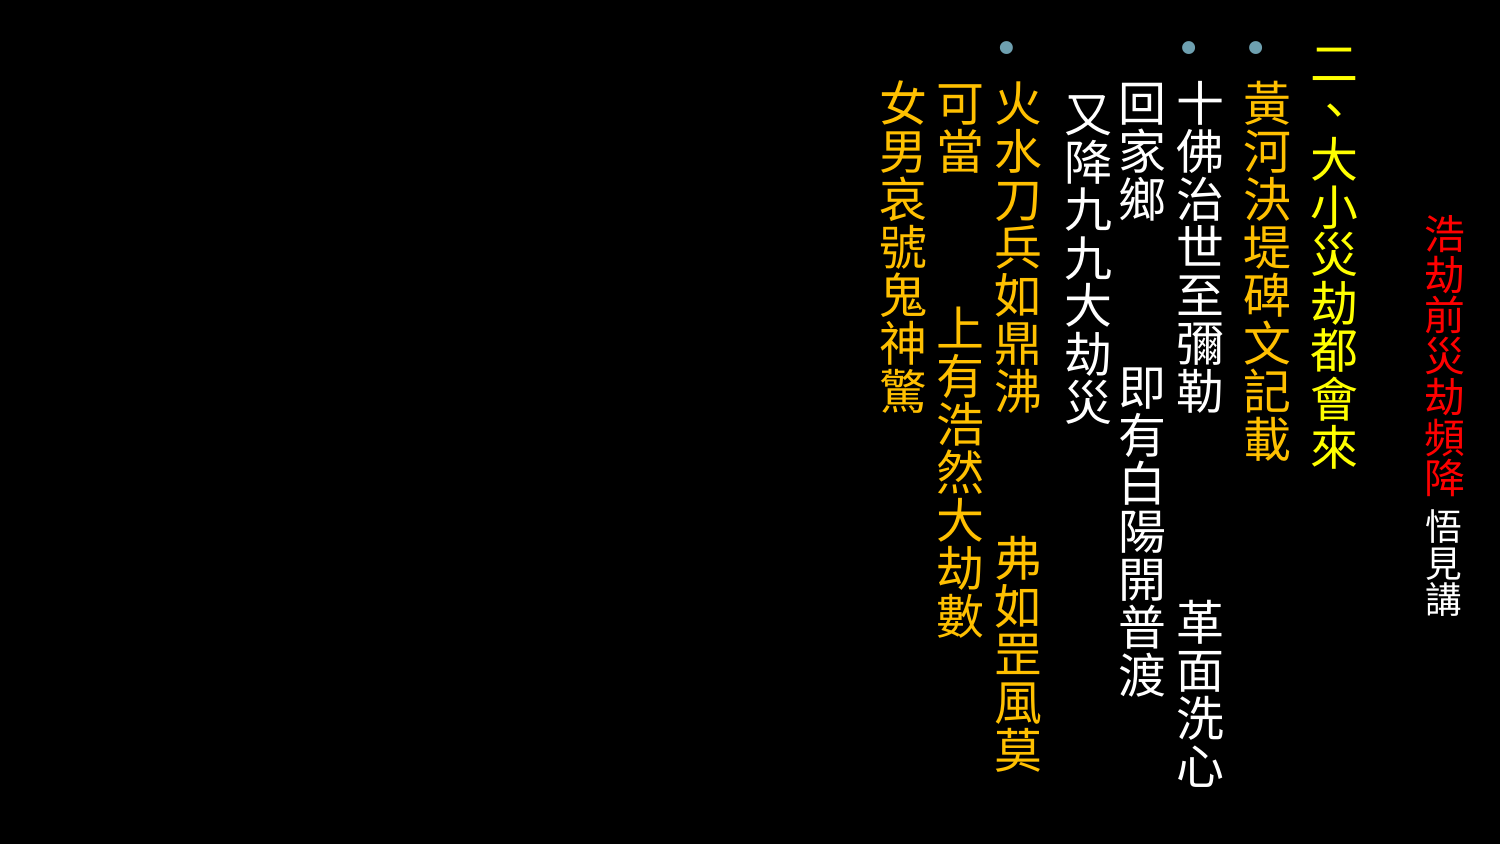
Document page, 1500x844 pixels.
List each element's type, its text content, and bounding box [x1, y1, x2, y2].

title 浩劫前災劫頻降 悟見講 [1411, 20, 1477, 812]
list 二、大小災劫都會來 黃河決堤碑文記載 十佛治世至彌勒 革面洗心回家鄉 即有白陽開普渡 又降九九大劫災 火水刀兵如鼎沸 弗如罡風莫可當 上有浩然大劫數 女男哀號鬼神驚 [29, 20, 1388, 824]
